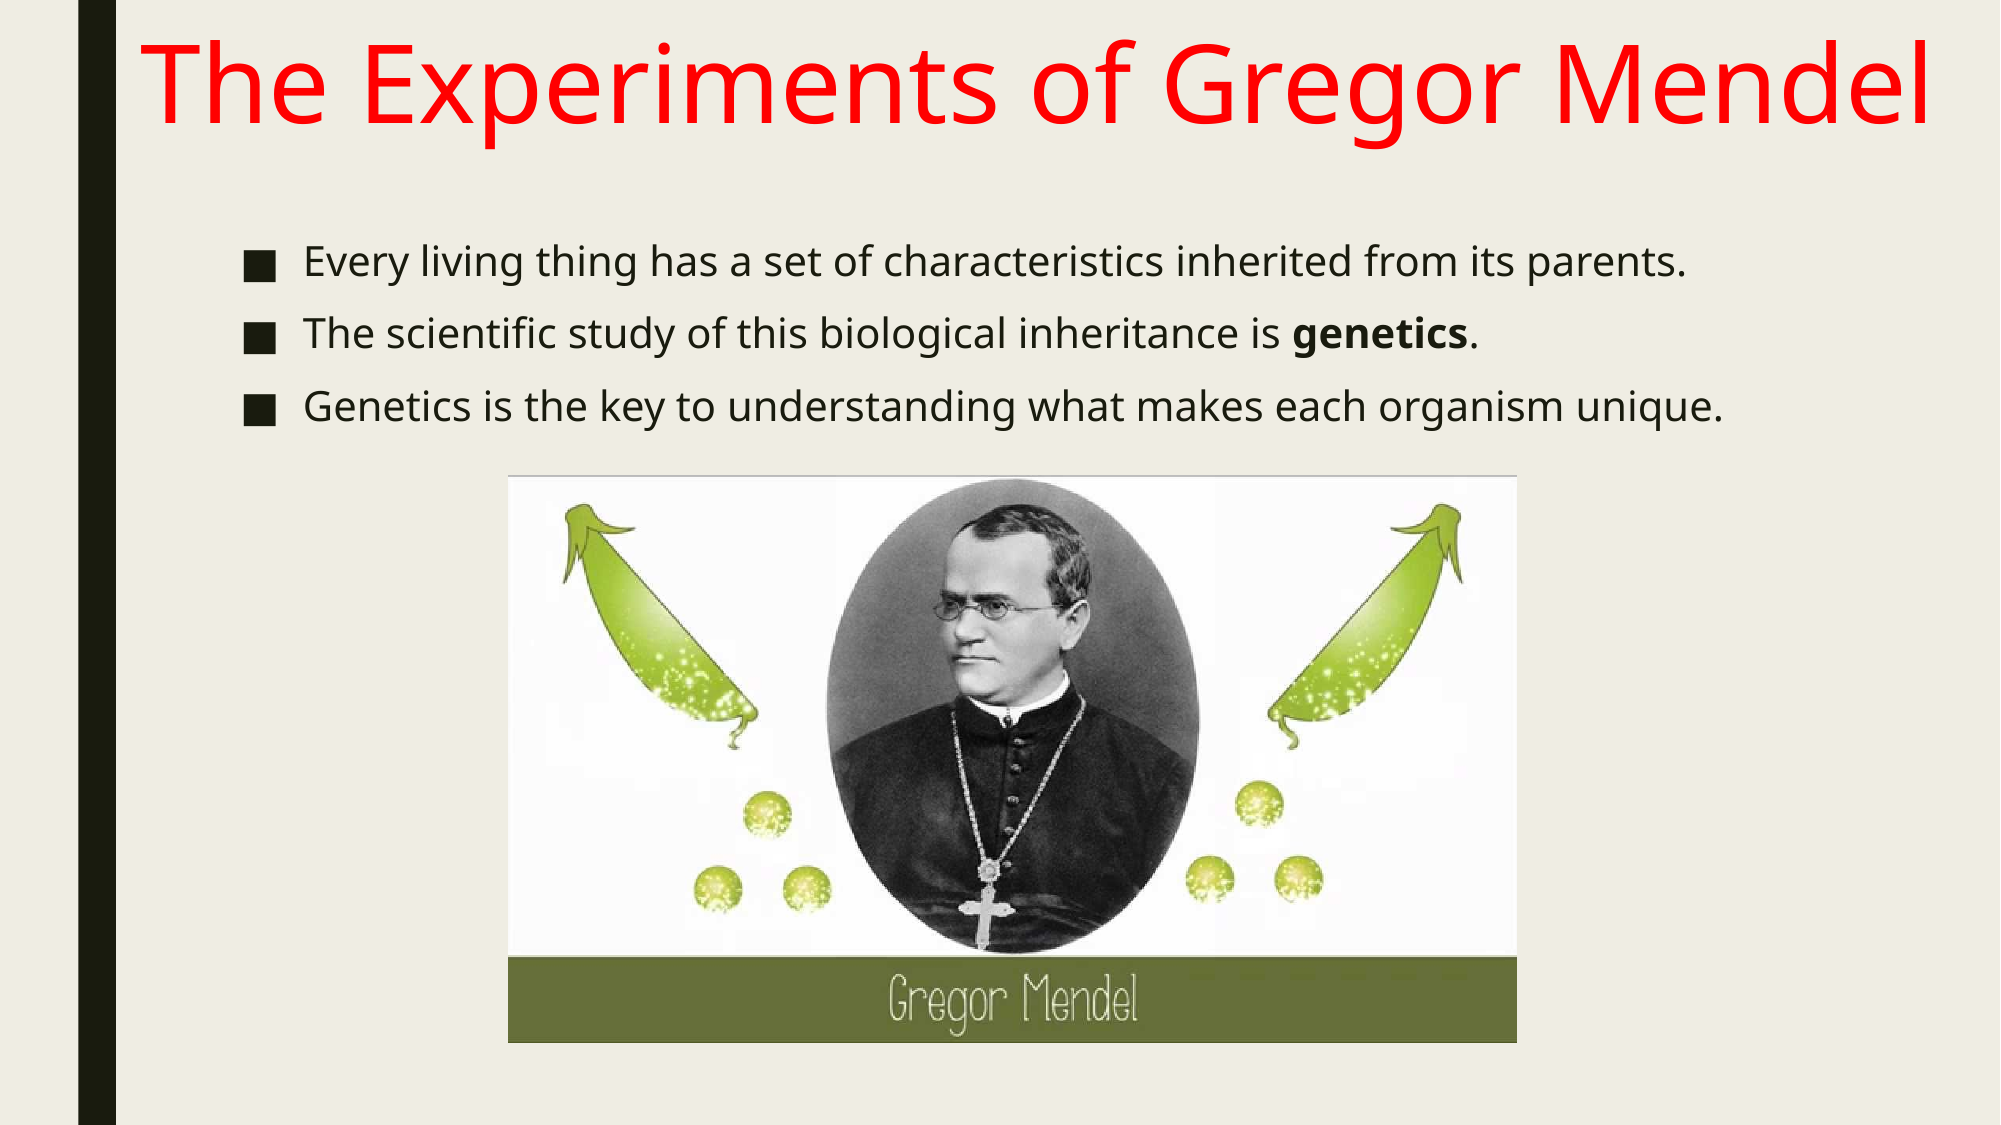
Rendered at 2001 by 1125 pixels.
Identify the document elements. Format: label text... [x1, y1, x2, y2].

picture [508, 475, 1517, 1043]
list Every living thing has a set of characteristics inherited from its parents. The scientific study of this biological inheritance is genetics. Genetics is the key to understanding what makes each organism unique. [225, 231, 1800, 820]
title The Experiments of Gregor Mendel [125, 22, 1976, 267]
